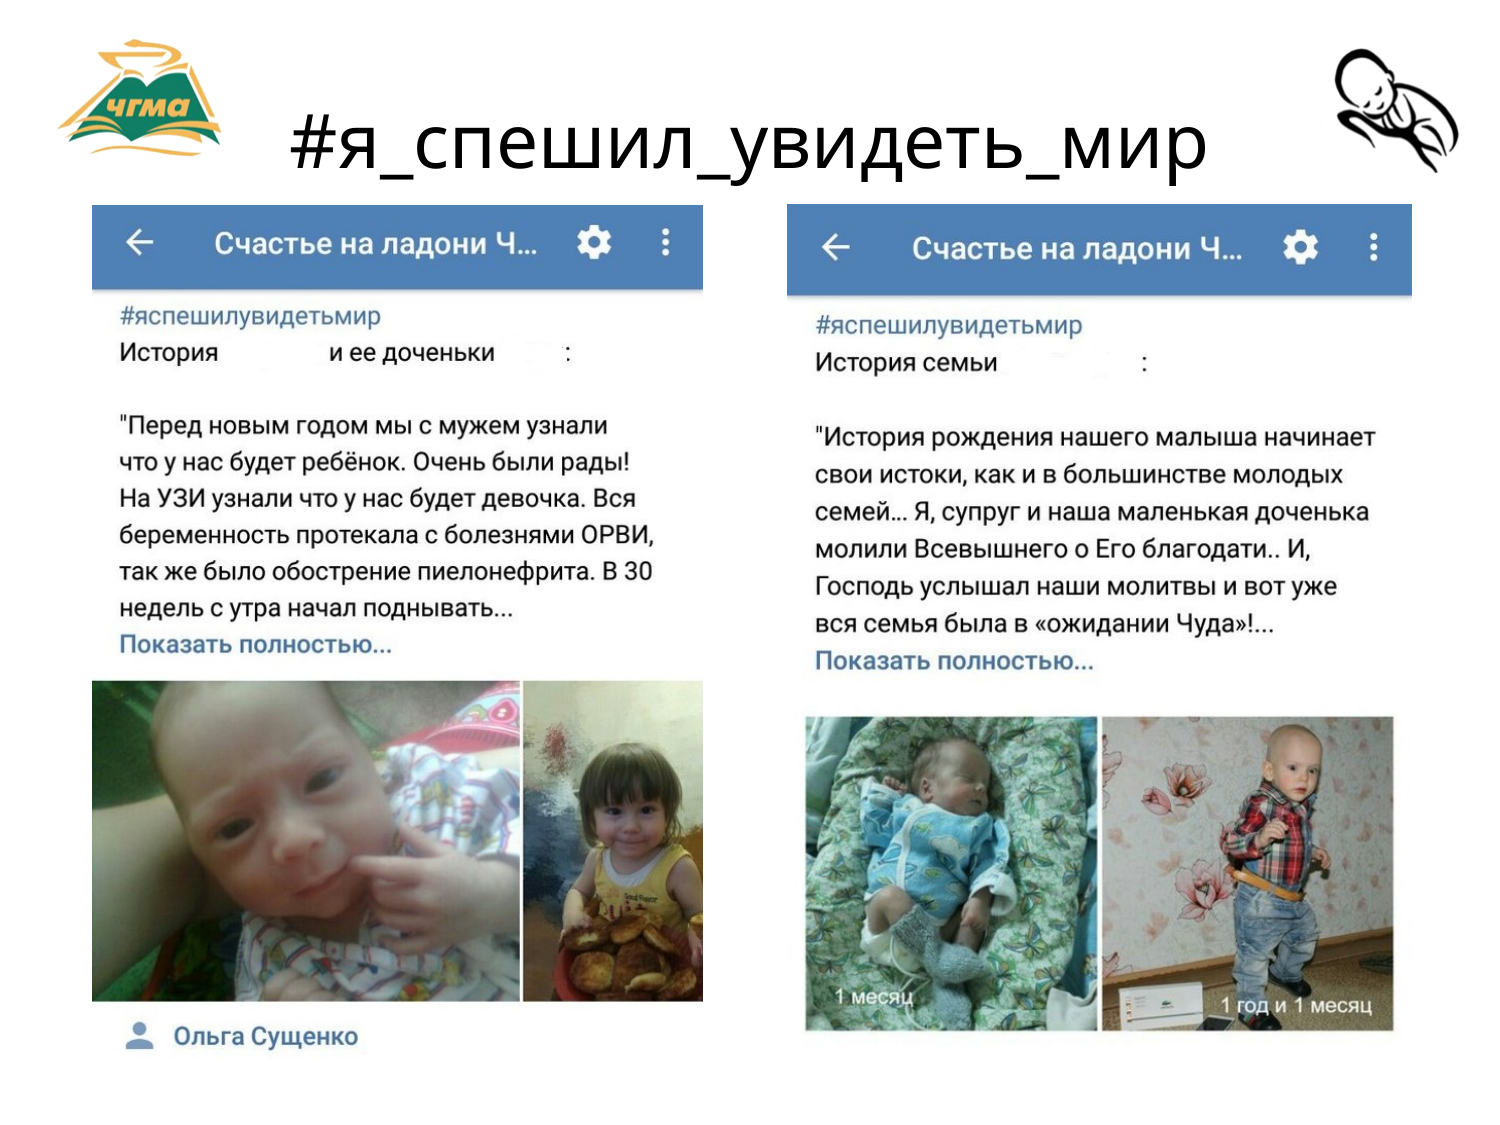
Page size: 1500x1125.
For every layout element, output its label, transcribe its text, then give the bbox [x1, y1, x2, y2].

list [787, 204, 1412, 1048]
picture [1316, 35, 1472, 190]
title #я_спешил_увидеть_мир [75, 45, 1425, 233]
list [92, 205, 703, 1071]
picture [52, 35, 227, 157]
